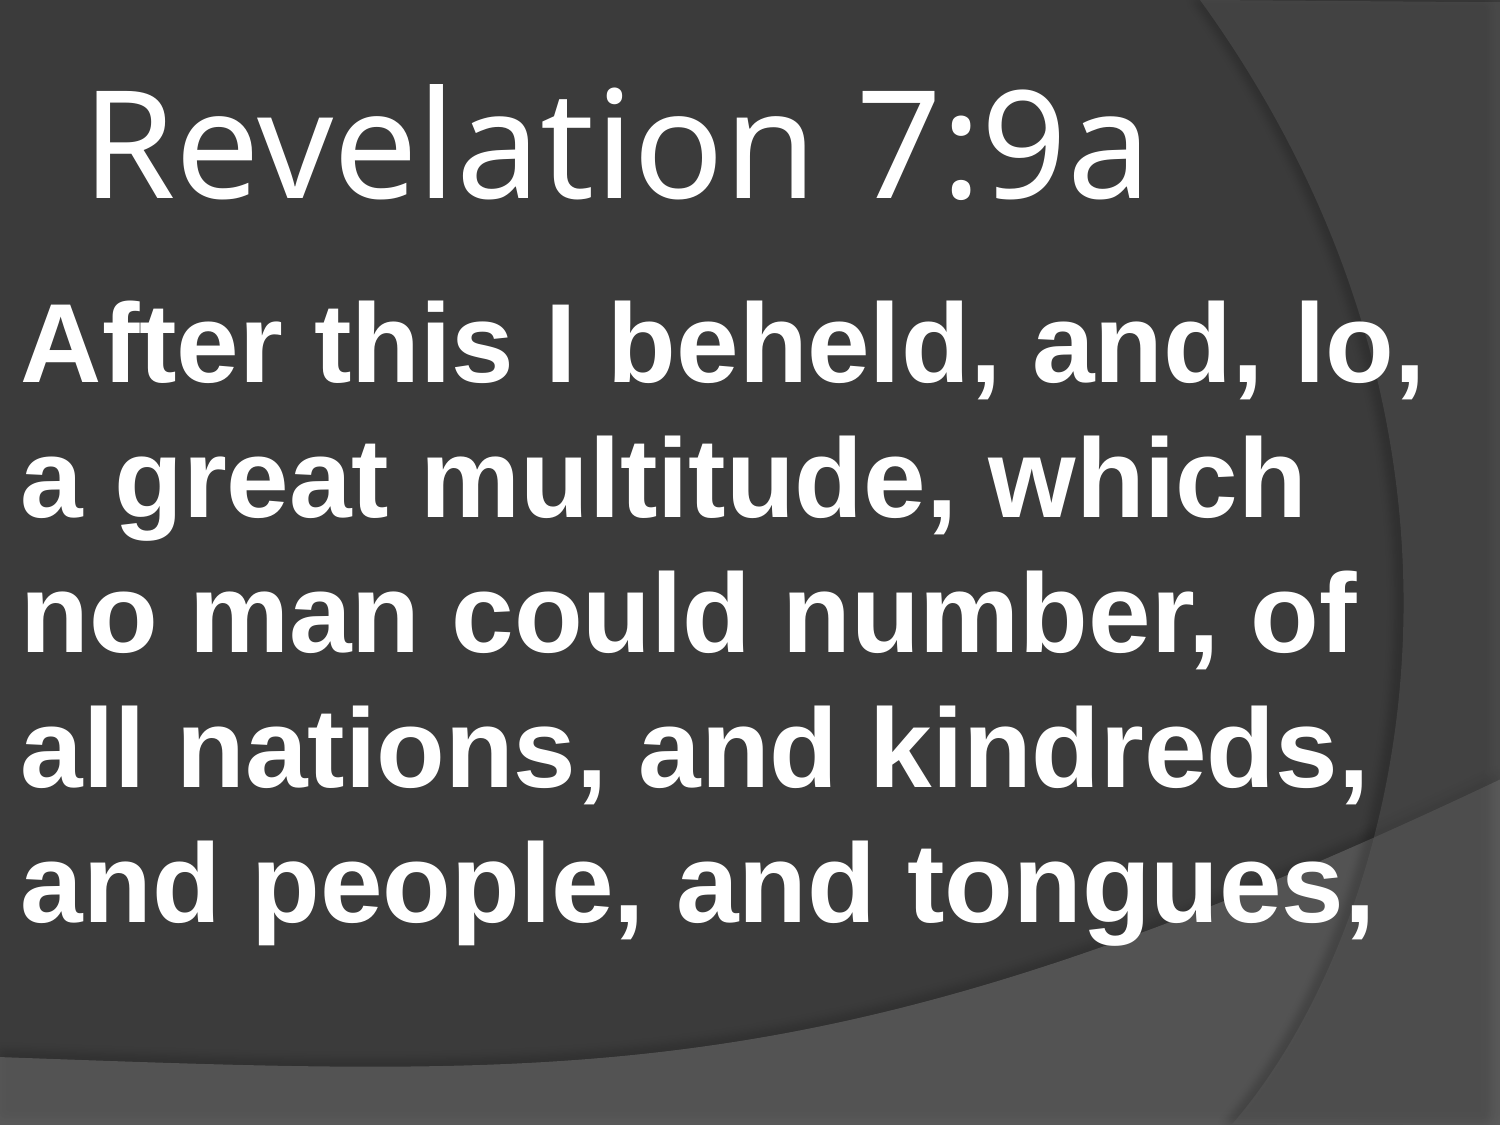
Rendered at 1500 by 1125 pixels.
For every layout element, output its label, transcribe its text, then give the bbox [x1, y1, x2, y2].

list After this I beheld, and, lo, a great multitude, which no man could number, of all nations, and kindreds, and people, and tongues, [0, 262, 1488, 1125]
title Revelation 7:9a [75, 45, 1300, 233]
